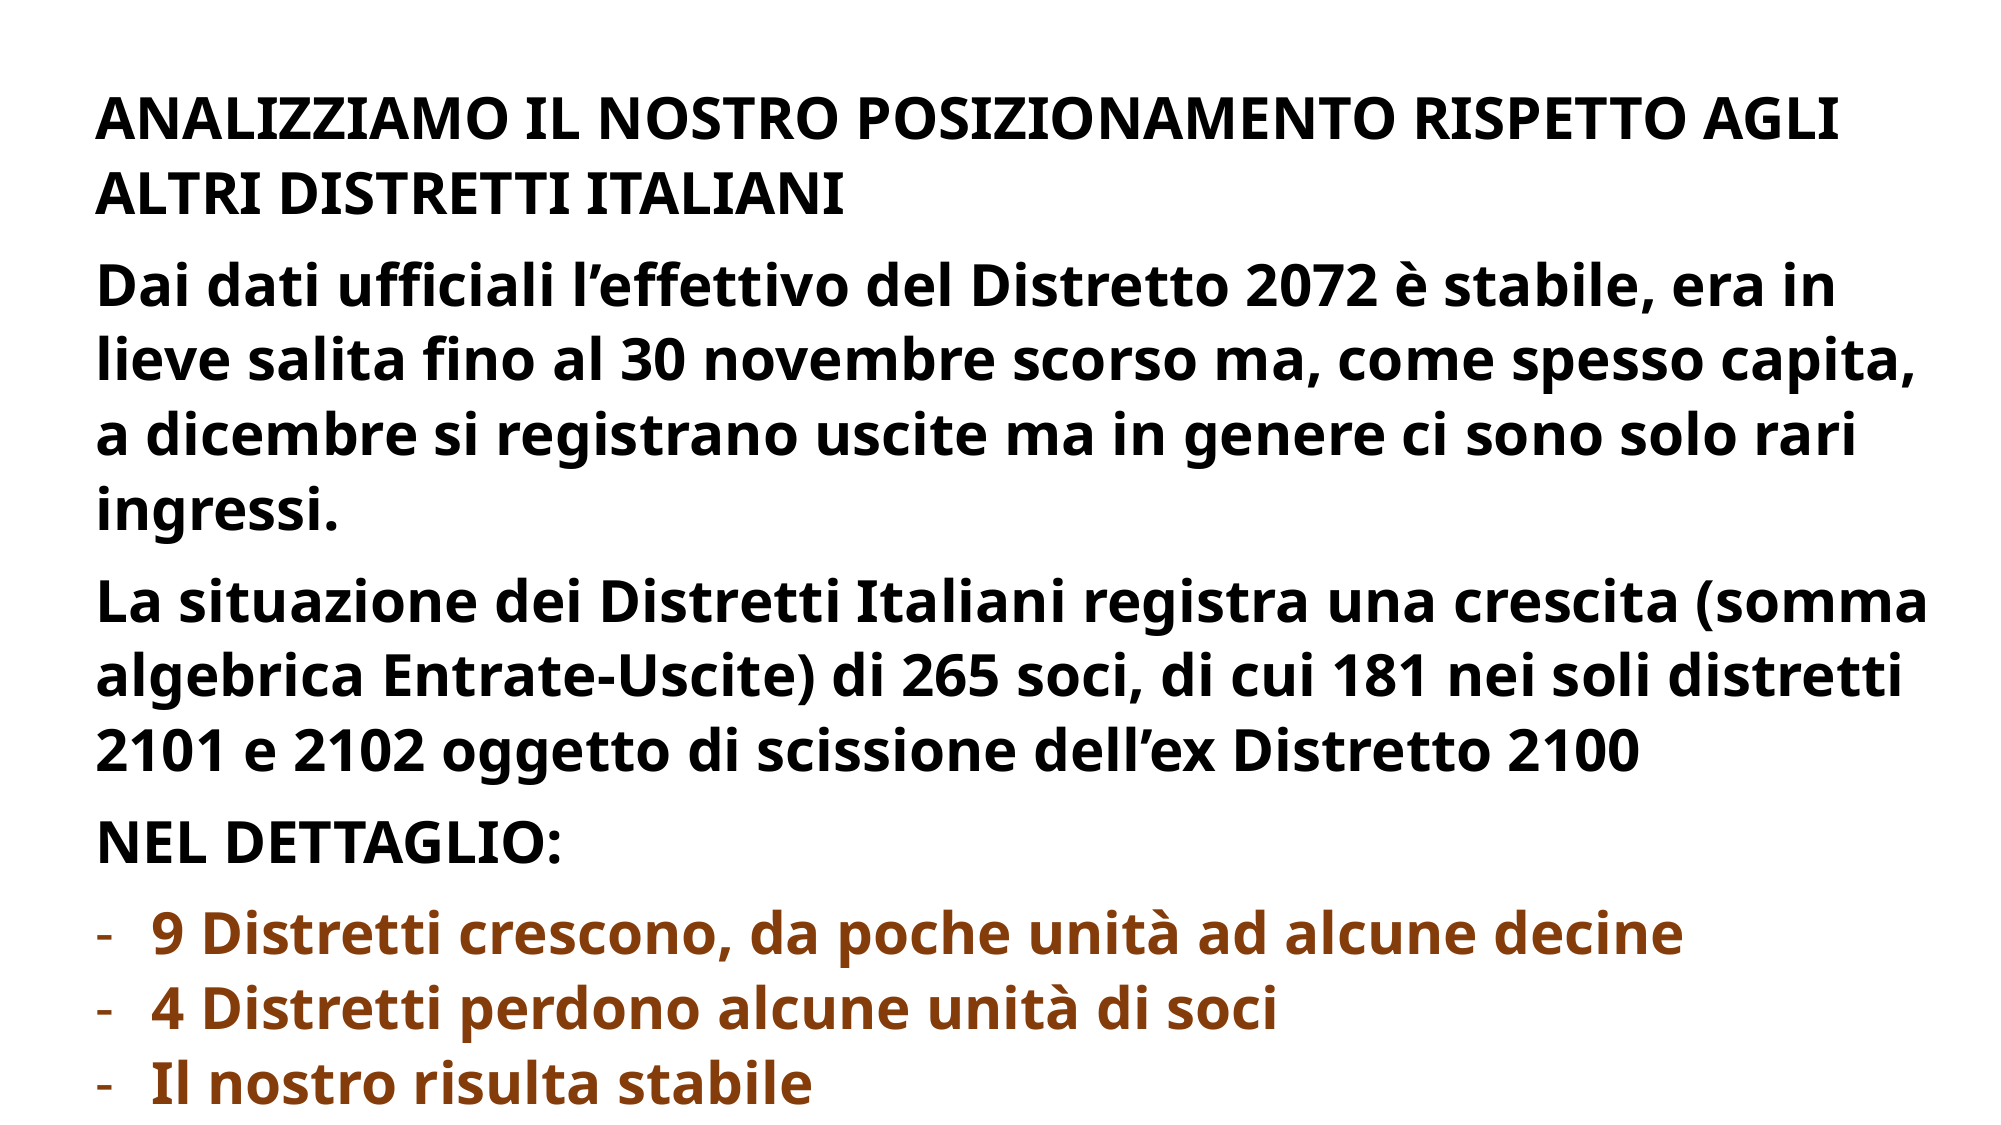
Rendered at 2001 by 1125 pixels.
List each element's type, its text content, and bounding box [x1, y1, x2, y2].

text_box ANALIZZIAMO IL NOSTRO POSIZIONAMENTO RISPETTO AGLI ALTRI DISTRETTI ITALIANI Dai dati ufficiali l’effettivo del Distretto 2072 è stabile, era in lieve salita fino al 30 novembre scorso ma, come spesso capita, a dicembre si registrano uscite ma in genere ci sono solo rari ingressi. La situazione dei Distretti Italiani registra una crescita (somma algebrica Entrate-Uscite) di 265 soci, di cui 181 nei soli distretti 2101 e 2102 oggetto di scissione dell’ex Distretto 2100 NEL DETTAGLIO: 9 Distretti crescono, da poche unità ad alcune decine 4 Distretti perdono alcune unità di soci Il nostro risulta stabile [80, 69, 1950, 1124]
